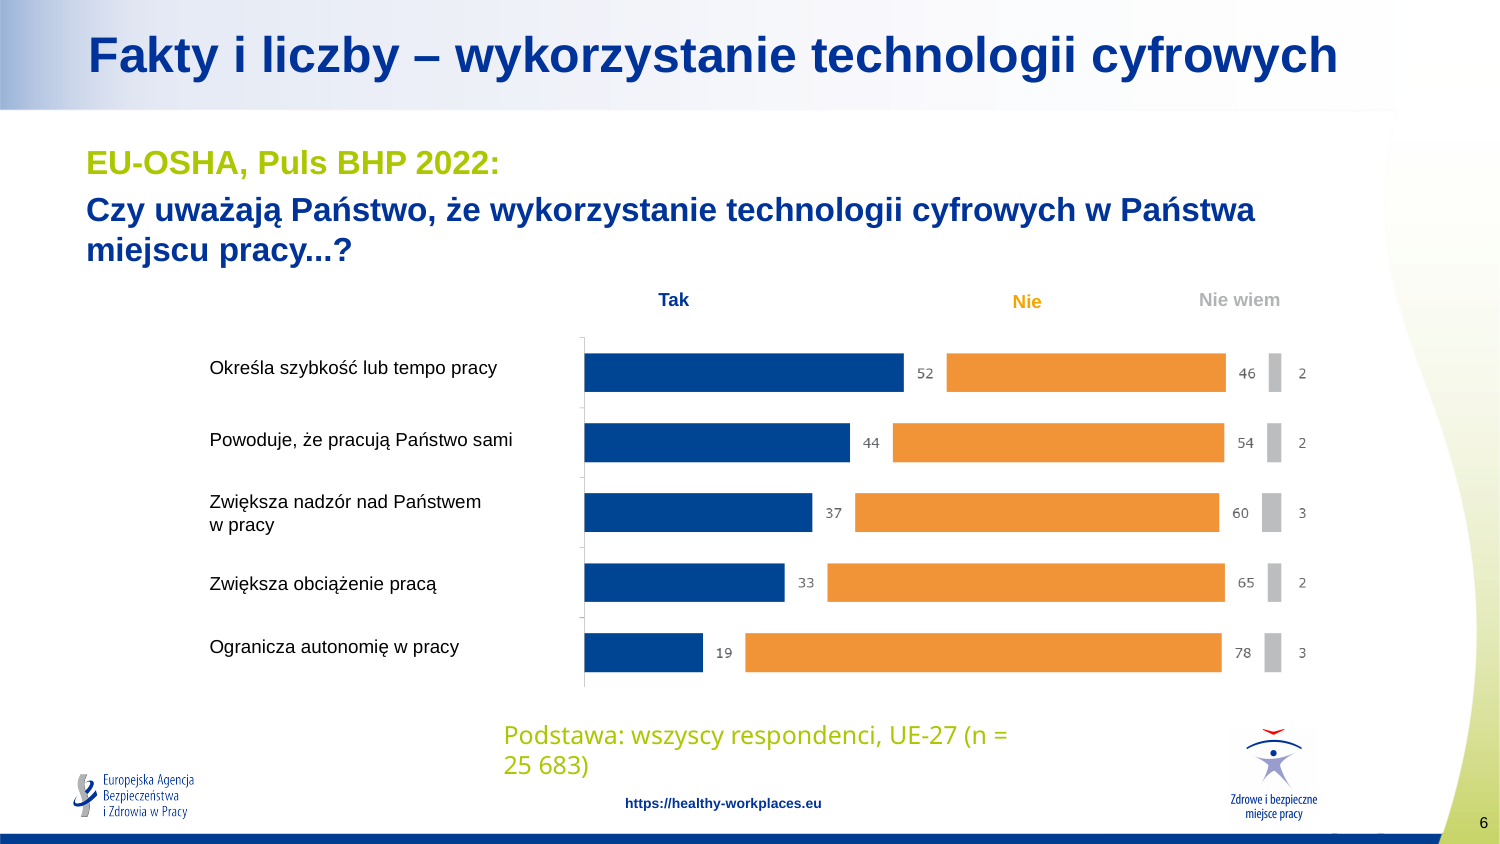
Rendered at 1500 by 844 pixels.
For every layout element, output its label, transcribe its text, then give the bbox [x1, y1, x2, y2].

text_box Tak [643, 280, 715, 317]
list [576, 319, 1322, 687]
text_box Nie wiem [1184, 280, 1331, 318]
text_box EU-OSHA, Puls BHP 2022: Czy uważają Państwo, że wykorzystanie technologii cyfrowych w Państwa miejscu pracy...? [71, 134, 1327, 276]
text_box Zwiększa nadzór nad Państwem w pracy [194, 482, 514, 543]
text_box Określa szybkość lub tempo pracy [194, 348, 514, 386]
text_box Powoduje, że pracują Państwo sami [194, 420, 531, 458]
text_box Ogranicza autonomię w pracy [194, 627, 514, 665]
title Fakty i liczby – wykorzystanie technologii cyfrowych [73, 0, 1417, 131]
text_box Nie [997, 282, 1069, 317]
text_box Zwiększa obciążenie pracą [194, 563, 514, 601]
text_box Podstawa: wszyscy respondenci, UE-27 (n = 25 683) [488, 711, 1054, 787]
picture [0, 0, 1500, 844]
